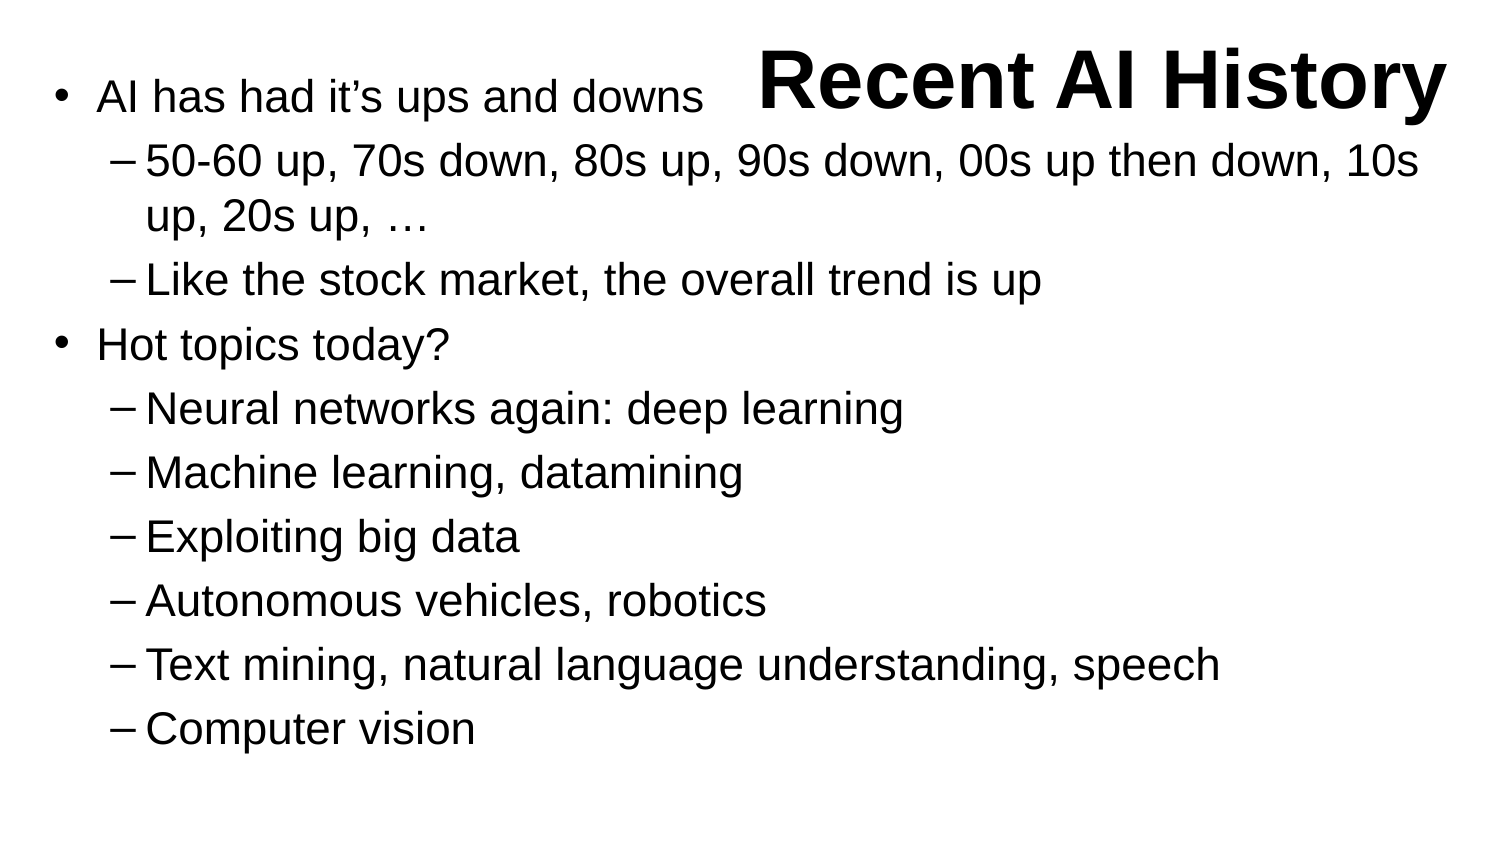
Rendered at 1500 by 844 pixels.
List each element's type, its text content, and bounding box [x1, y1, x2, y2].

list AI has had it’s ups and downs 50-60 up, 70s down, 80s up, 90s down, 00s up then down, 10s up, 20s up, … Like the stock market, the overall trend is up Hot topics today? Neural networks again: deep learning Machine learning, datamining Exploiting big data Autonomous vehicles, robotics Text mining, natural language understanding, speech Computer vision [39, 59, 1475, 810]
title Recent AI History [687, 4, 1500, 146]
